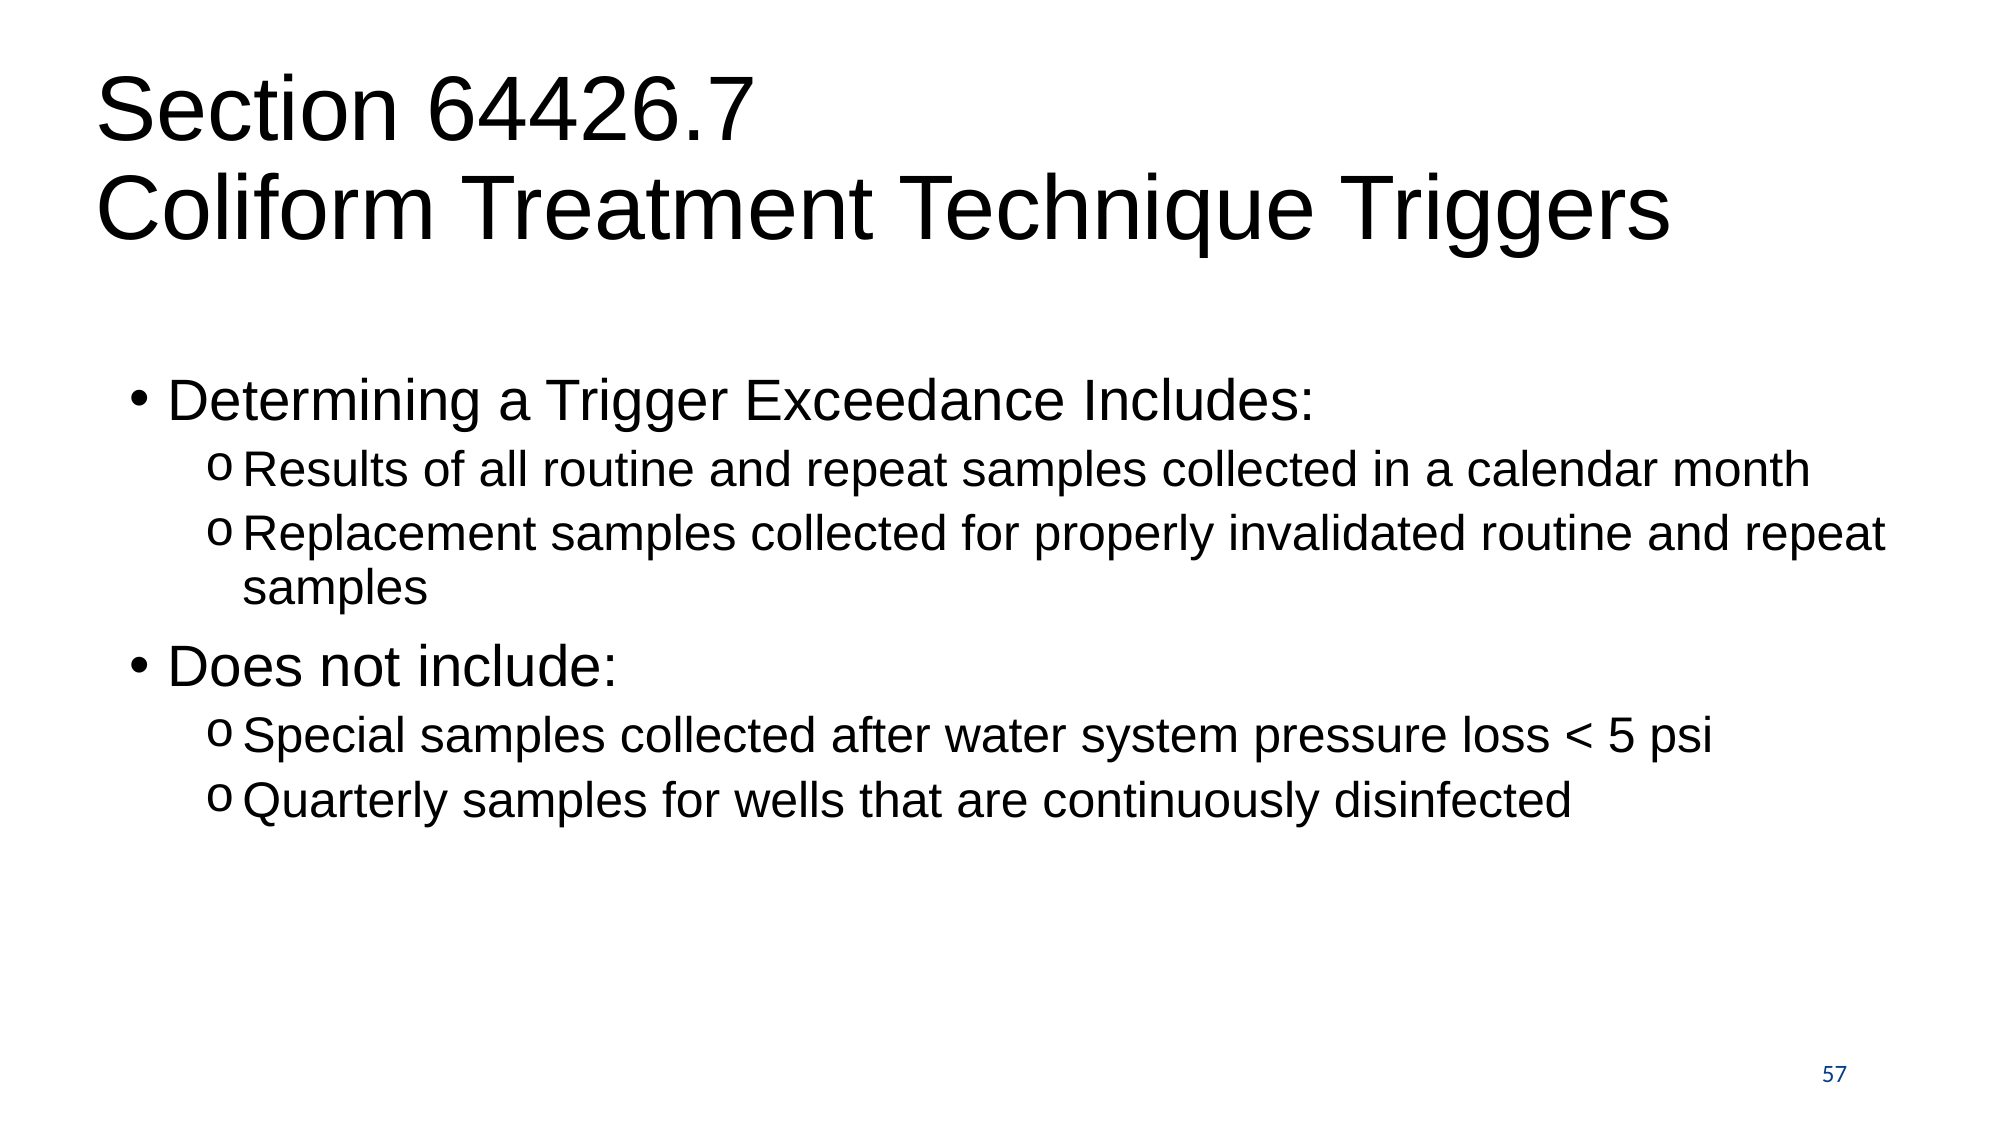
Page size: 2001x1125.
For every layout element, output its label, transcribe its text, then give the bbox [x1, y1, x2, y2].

slide_number 57 [1412, 1042, 1863, 1103]
list Determining a Trigger Exceedance Includes: Results of all routine and repeat samples collected in a calendar month Replacement samples collected for properly invalidated routine and repeat samples Does not include: Special samples collected after water system pressure loss < 5 psi Quarterly samples for wells that are continuously disinfected [114, 362, 1913, 929]
title Section 64426.7 Coliform Treatment Technique Triggers [80, 41, 1697, 279]
